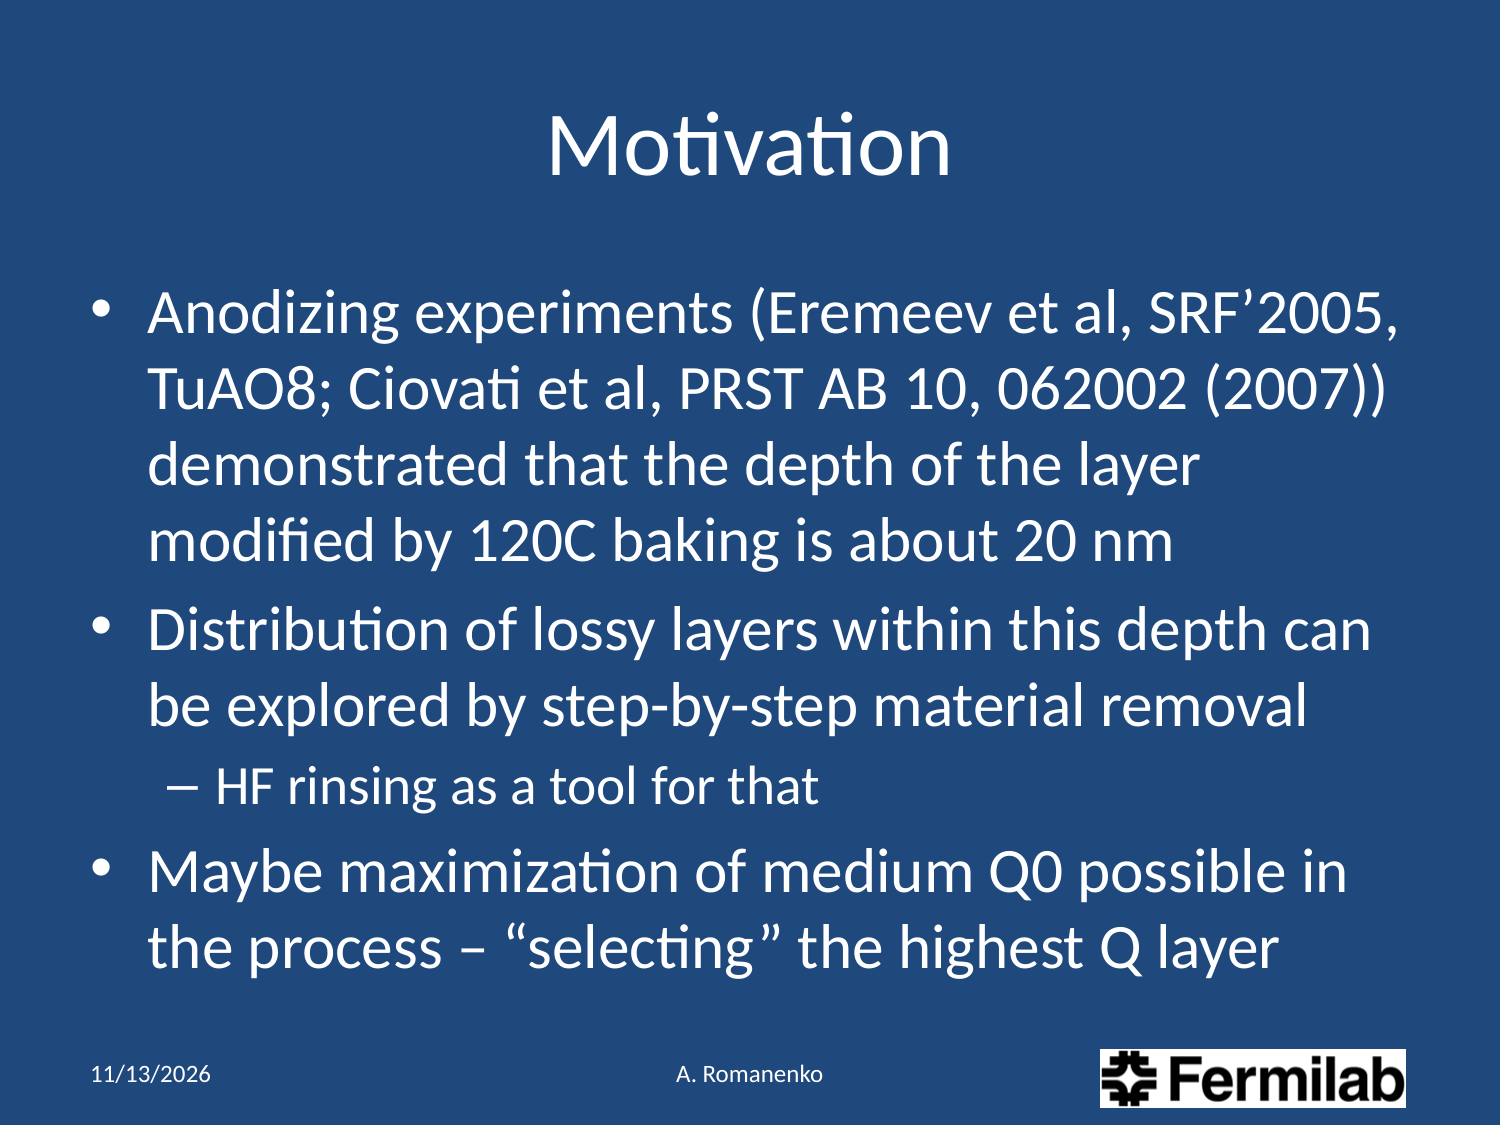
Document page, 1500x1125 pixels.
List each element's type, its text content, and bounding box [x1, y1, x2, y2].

title Motivation [75, 45, 1425, 233]
footer A. Romanenko [512, 1042, 988, 1103]
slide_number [75, 1042, 425, 1103]
list Anodizing experiments (Eremeev et al, SRF’2005, TuAO8; Ciovati et al, PRST AB 10, 062002 (2007)) demonstrated that the depth of the layer modified by 120C baking is about 20 nm Distribution of lossy layers within this depth can be explored by step-by-step material removal HF rinsing as a tool for that Maybe maximization of medium Q0 possible in the process – “selecting” the highest Q layer [75, 262, 1425, 1005]
picture [1100, 1049, 1406, 1108]
